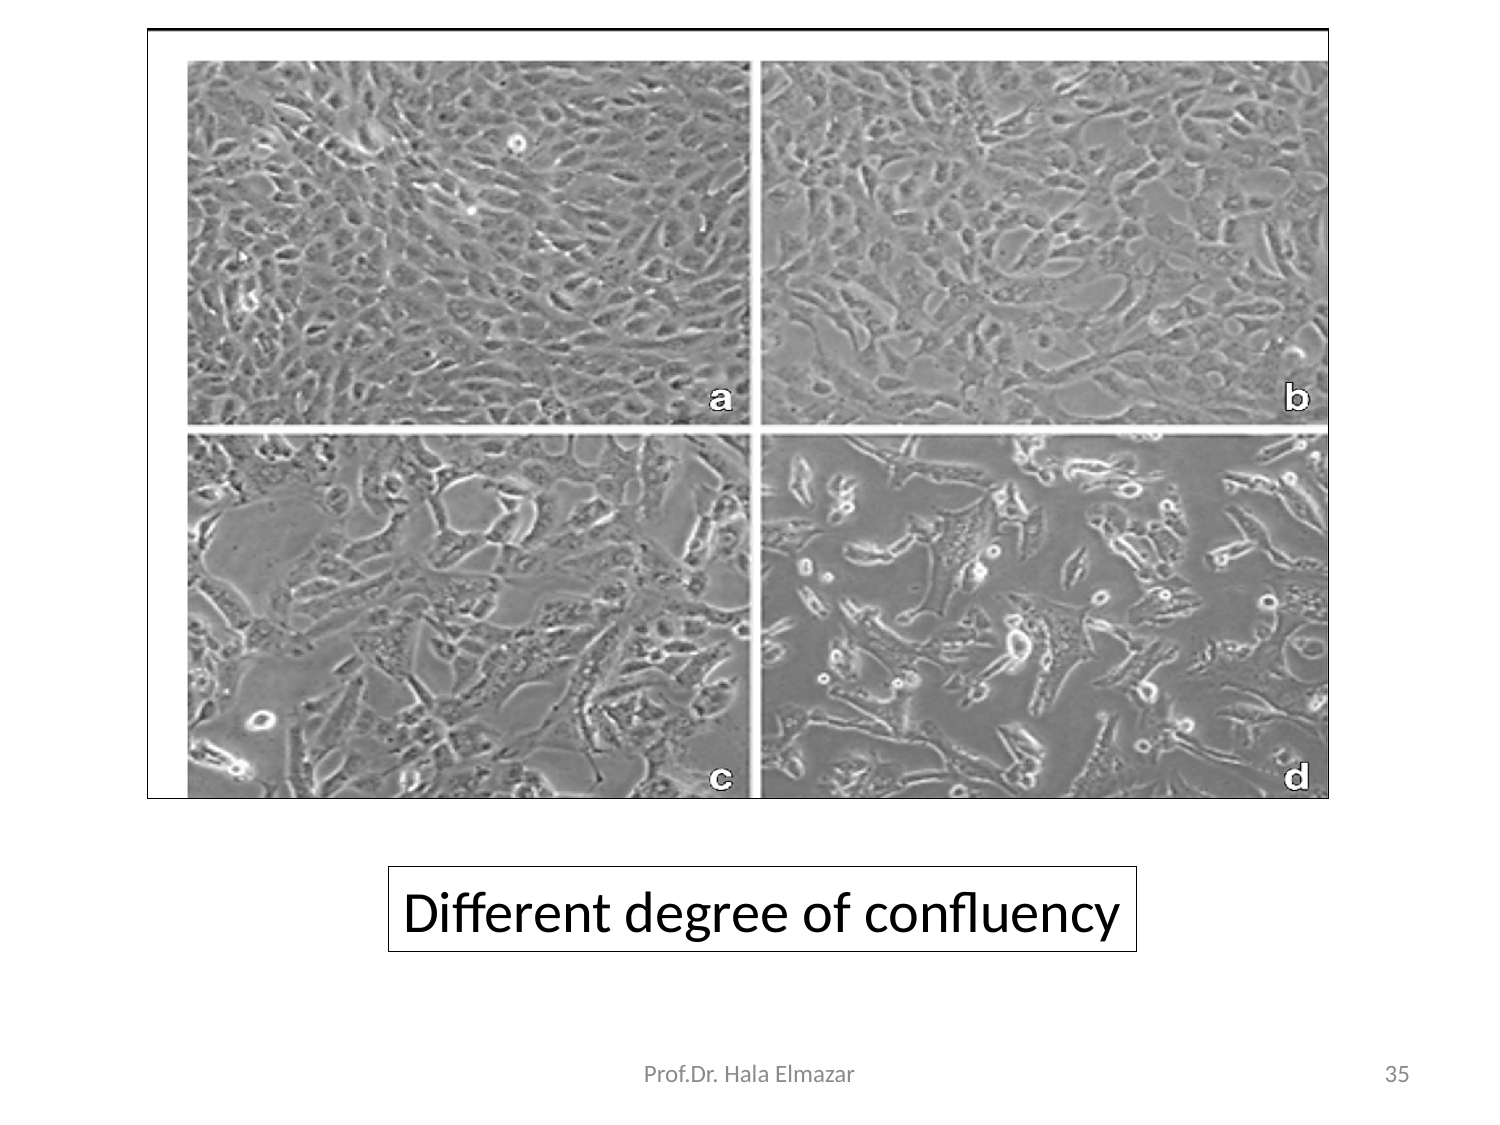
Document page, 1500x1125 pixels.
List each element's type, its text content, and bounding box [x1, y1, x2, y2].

footer Prof.Dr. Hala Elmazar [512, 1042, 988, 1103]
picture [147, 27, 1329, 799]
text_box Different degree of confluency [388, 866, 1137, 952]
slide_number 35 [1074, 1042, 1425, 1103]
